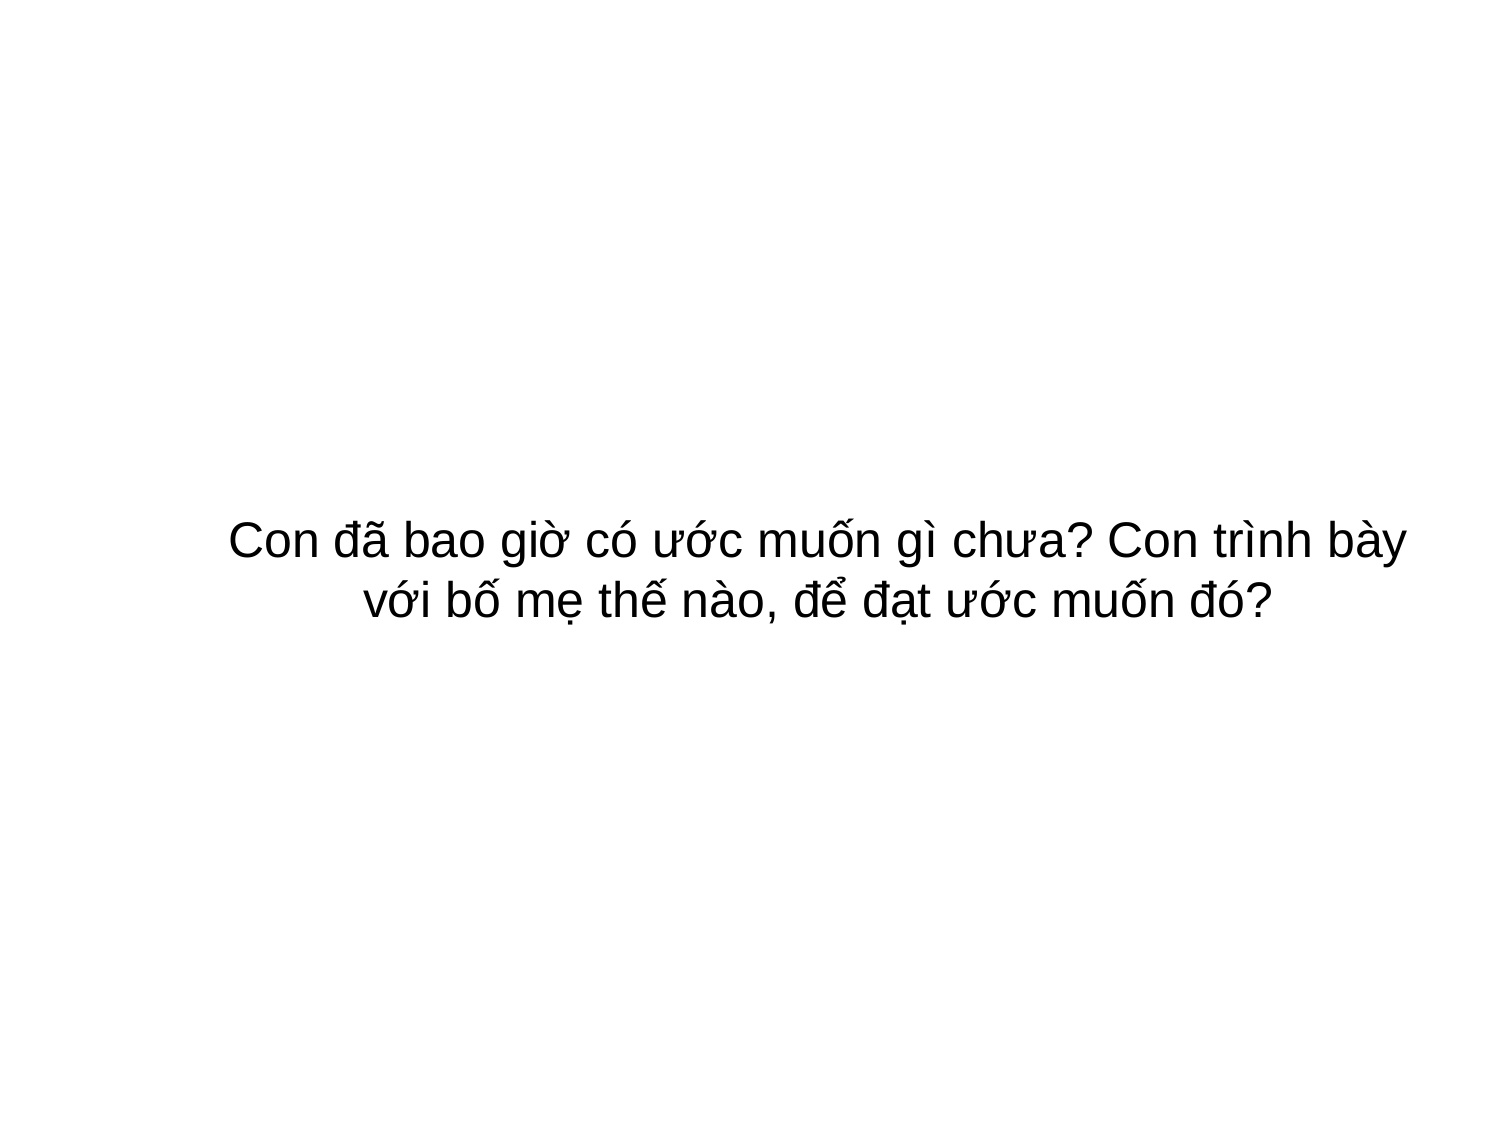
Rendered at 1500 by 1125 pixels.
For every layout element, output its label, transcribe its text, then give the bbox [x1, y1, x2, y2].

text_box Con đã bao giờ có ước muốn gì chưa? Con trình bày với bố mẹ thế nào, để đạt ước muốn đó? [212, 499, 1425, 635]
